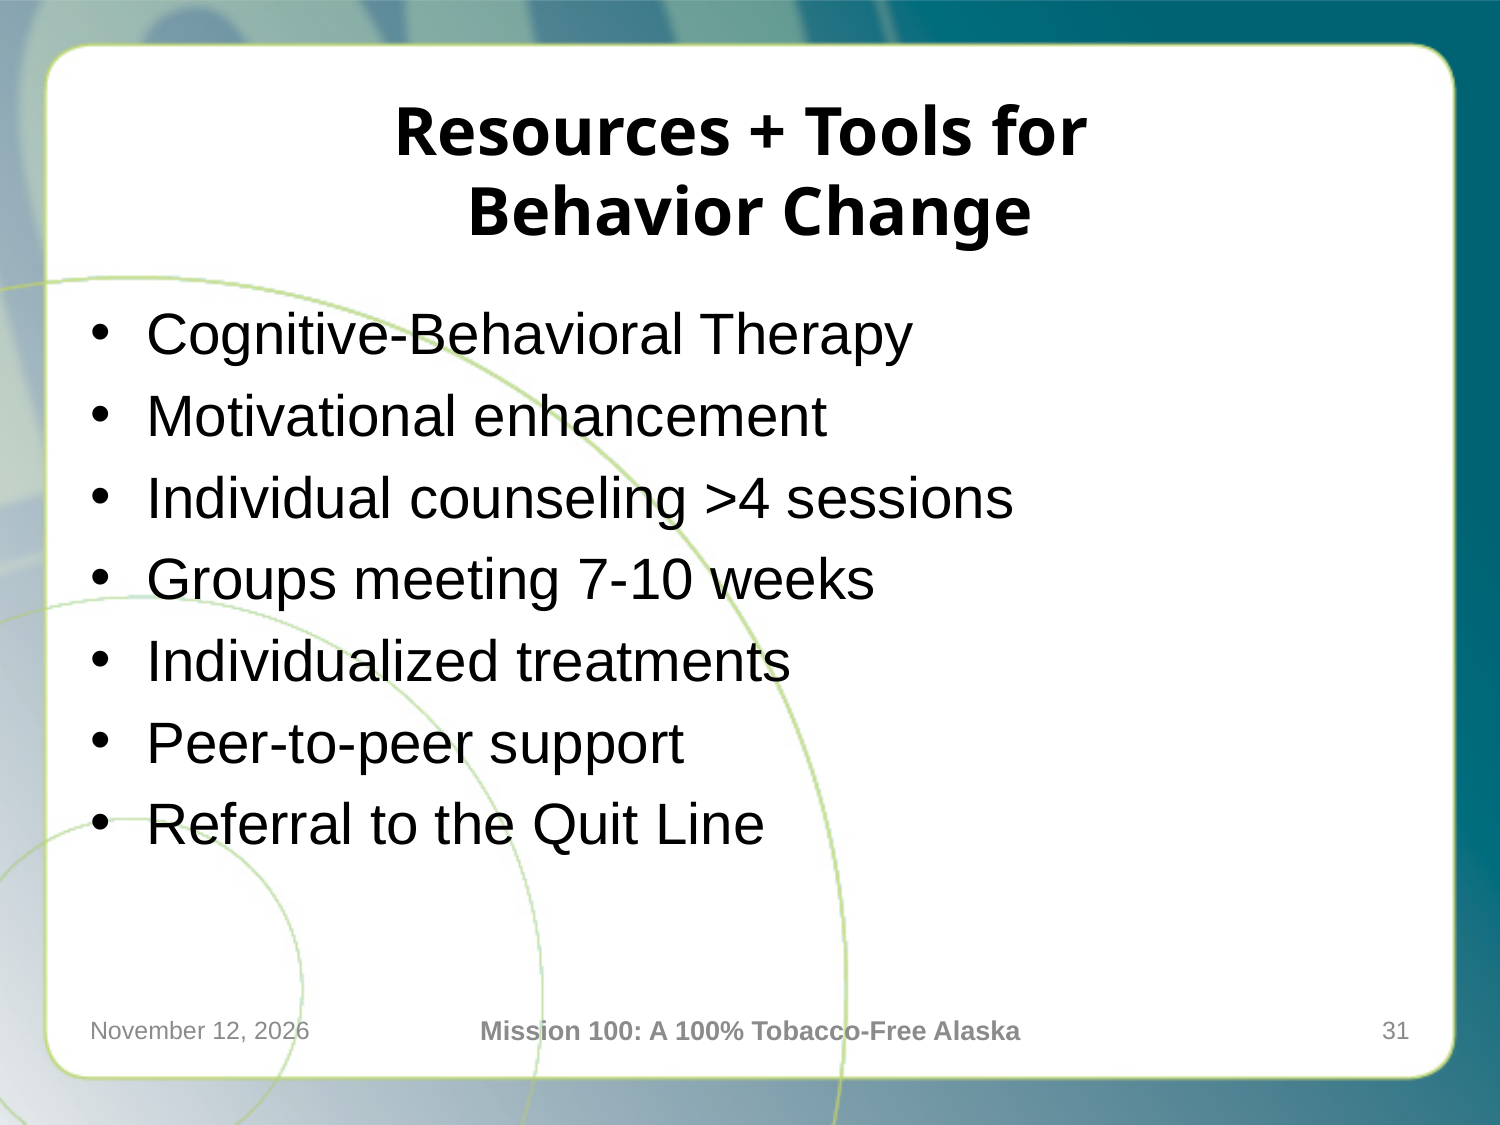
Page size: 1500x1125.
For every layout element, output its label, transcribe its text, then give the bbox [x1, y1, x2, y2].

footer Mission 100: A 100% Tobacco-Free Alaska [425, 999, 1074, 1060]
picture [0, 0, 1500, 1125]
list Cognitive-Behavioral Therapy Motivational enhancement Individual counseling >4 sessions Groups meeting 7-10 weeks Individualized treatments Peer-to-peer support Referral to the Quit Line [75, 288, 1425, 971]
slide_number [75, 999, 425, 1060]
slide_number 31 [1074, 999, 1425, 1060]
title Resources + Tools for Behavior Change [75, 75, 1425, 263]
